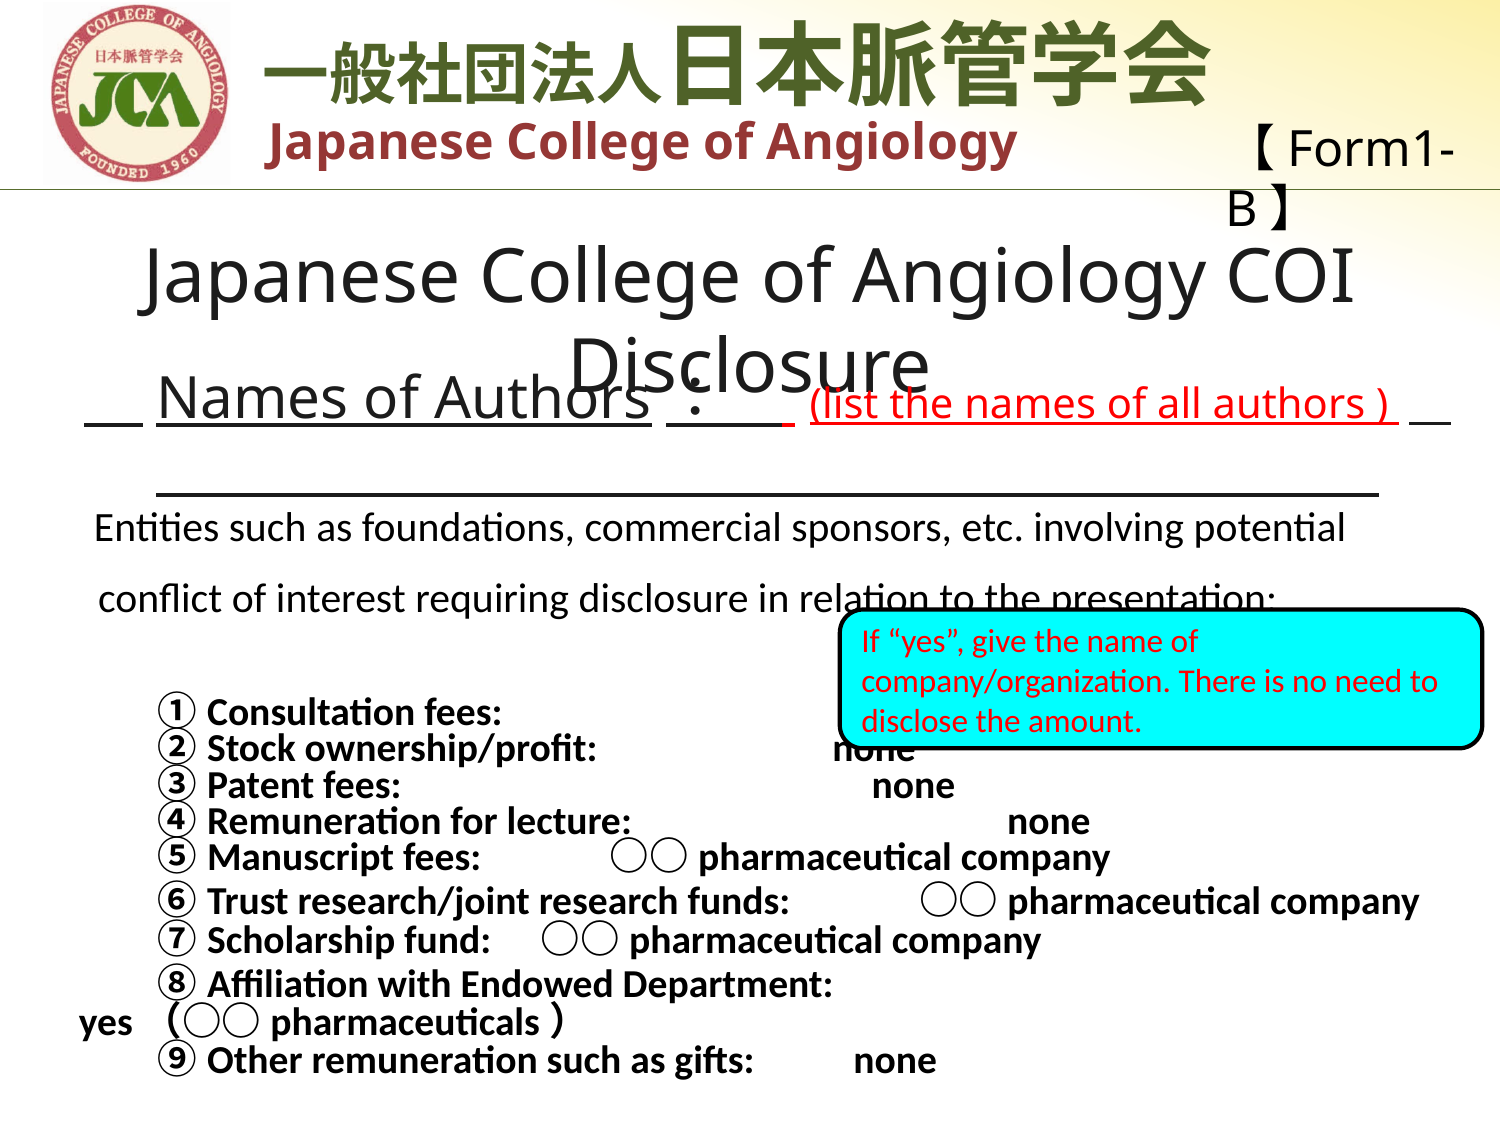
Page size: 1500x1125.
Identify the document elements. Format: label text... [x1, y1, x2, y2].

text_box Names of Authors： (list the names of all authors ) [59, 352, 1477, 508]
text_box 【Form1-B】 [1210, 108, 1483, 244]
picture [43, 2, 231, 185]
text_box Entities such as foundations, commercial sponsors, etc. involving potential conflict of interest requiring disclosure in relation to the presentation: ①Consultation fees: none ②Stock ownership/profit: none ③Patent fees: none ④Remuneration for lecture: none ⑤Manuscript fees: ○○pharmaceutical company ⑥Trust research/joint research funds: ○○pharmaceutical company ⑦Scholarship fund: ○○pharmaceutical company ⑧Affiliation with Endowed Department: yes（○○pharmaceuticals） ⑨Other remuneration such as gifts: none [64, 503, 1436, 953]
text_box [200, 953, 1375, 1019]
text_box If “yes”, give the name of company/organization. There is no need to disclose the amount. [837, 607, 1485, 751]
text_box Japanese College of Angiology COI Disclosure [0, 220, 1500, 415]
